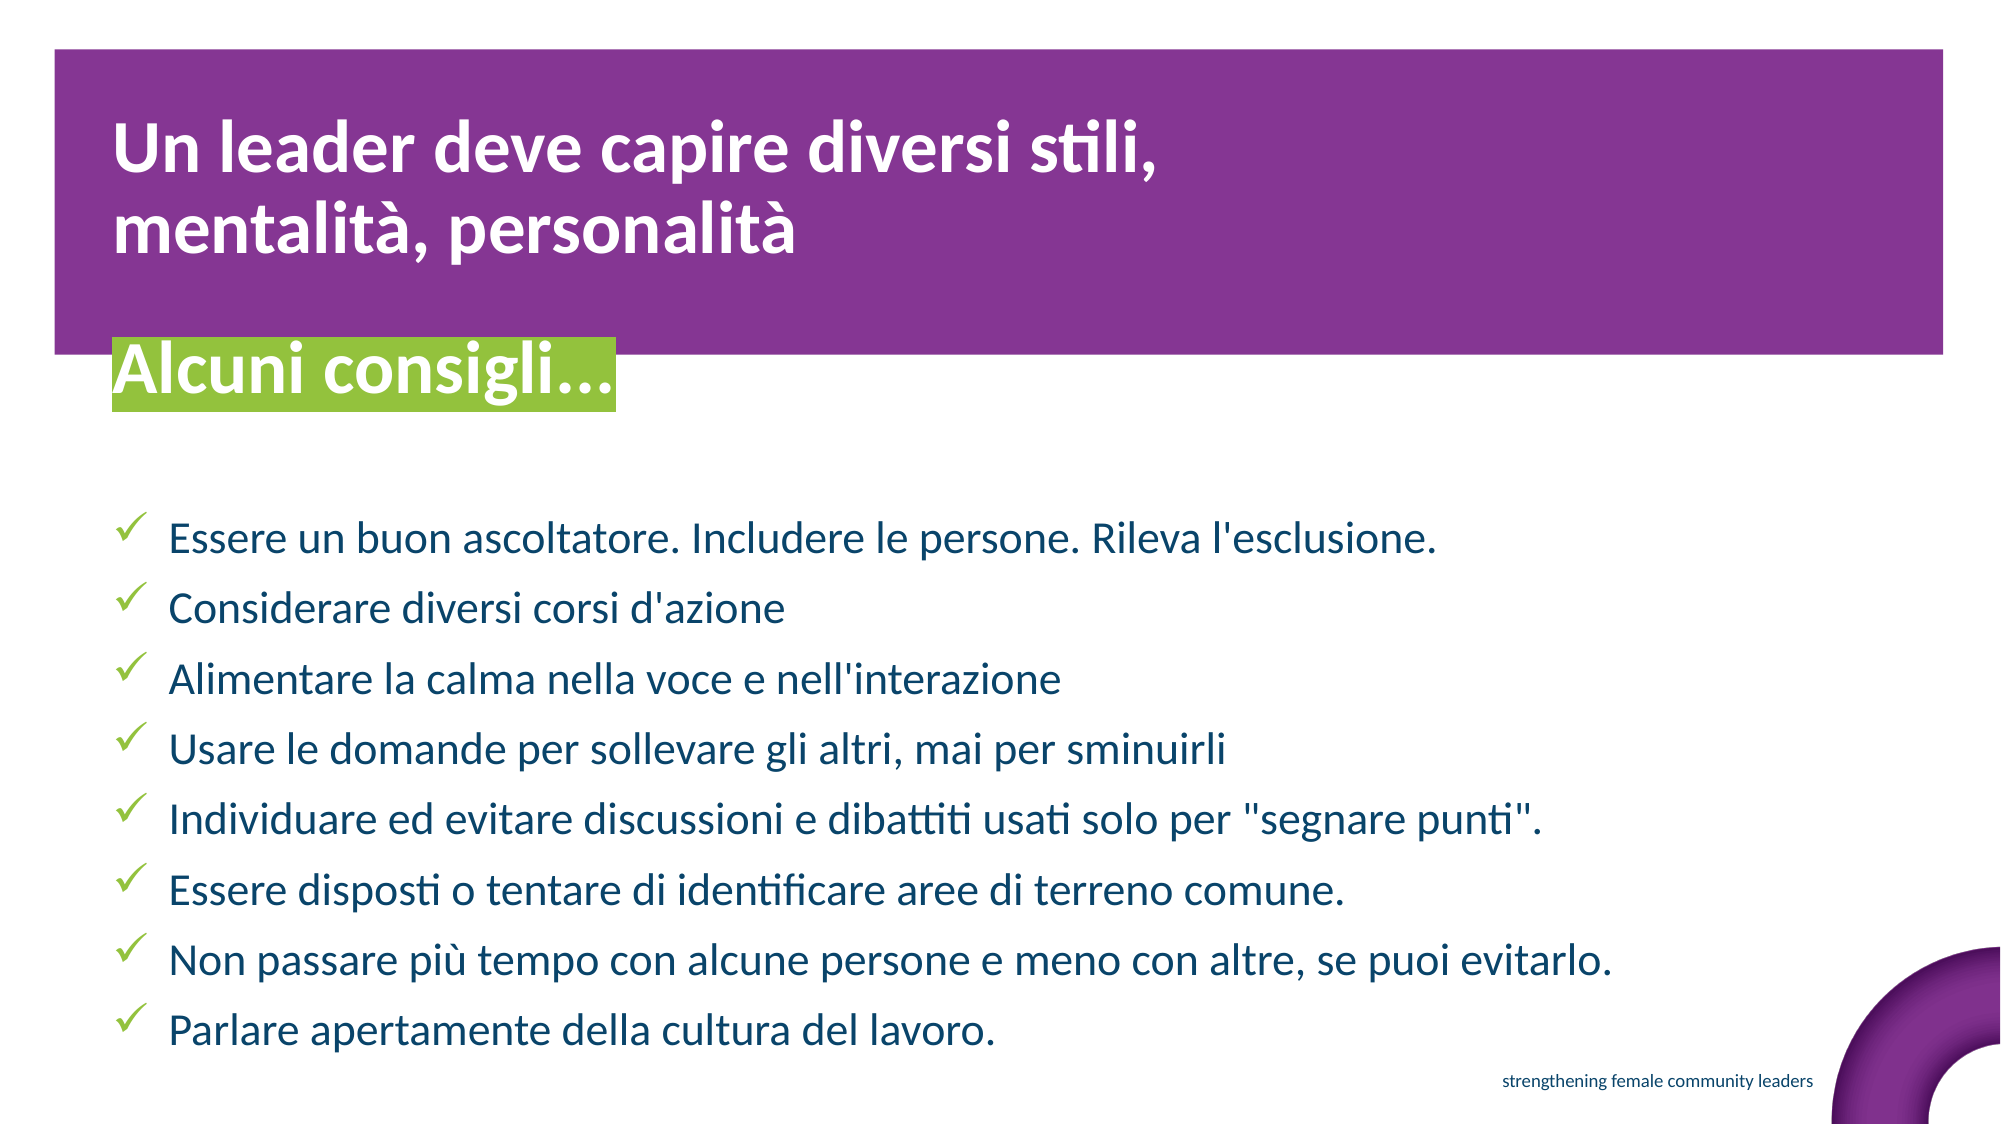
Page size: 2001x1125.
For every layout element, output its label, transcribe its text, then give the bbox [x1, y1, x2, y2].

picture [1815, 937, 2001, 1124]
list Un leader deve capire diversi stili, mentalità, personalità [97, 99, 1390, 321]
list Alcuni consigli... Essere un buon ascoltatore. Includere le persone. Rileva l'esclusione. Considerare diversi corsi d'azione Alimentare la calma nella voce e nell'interazione Usare le domande per sollevare gli altri, mai per sminuirli Individuare ed evitare discussioni e dibattiti usati solo per "segnare punti". Essere disposti o tentare di identificare aree di terreno comune. Non passare più tempo con alcune persone e meno con altre, se puoi evitarlo. Parlare apertamente della cultura del lavoro. [97, 321, 1843, 1082]
